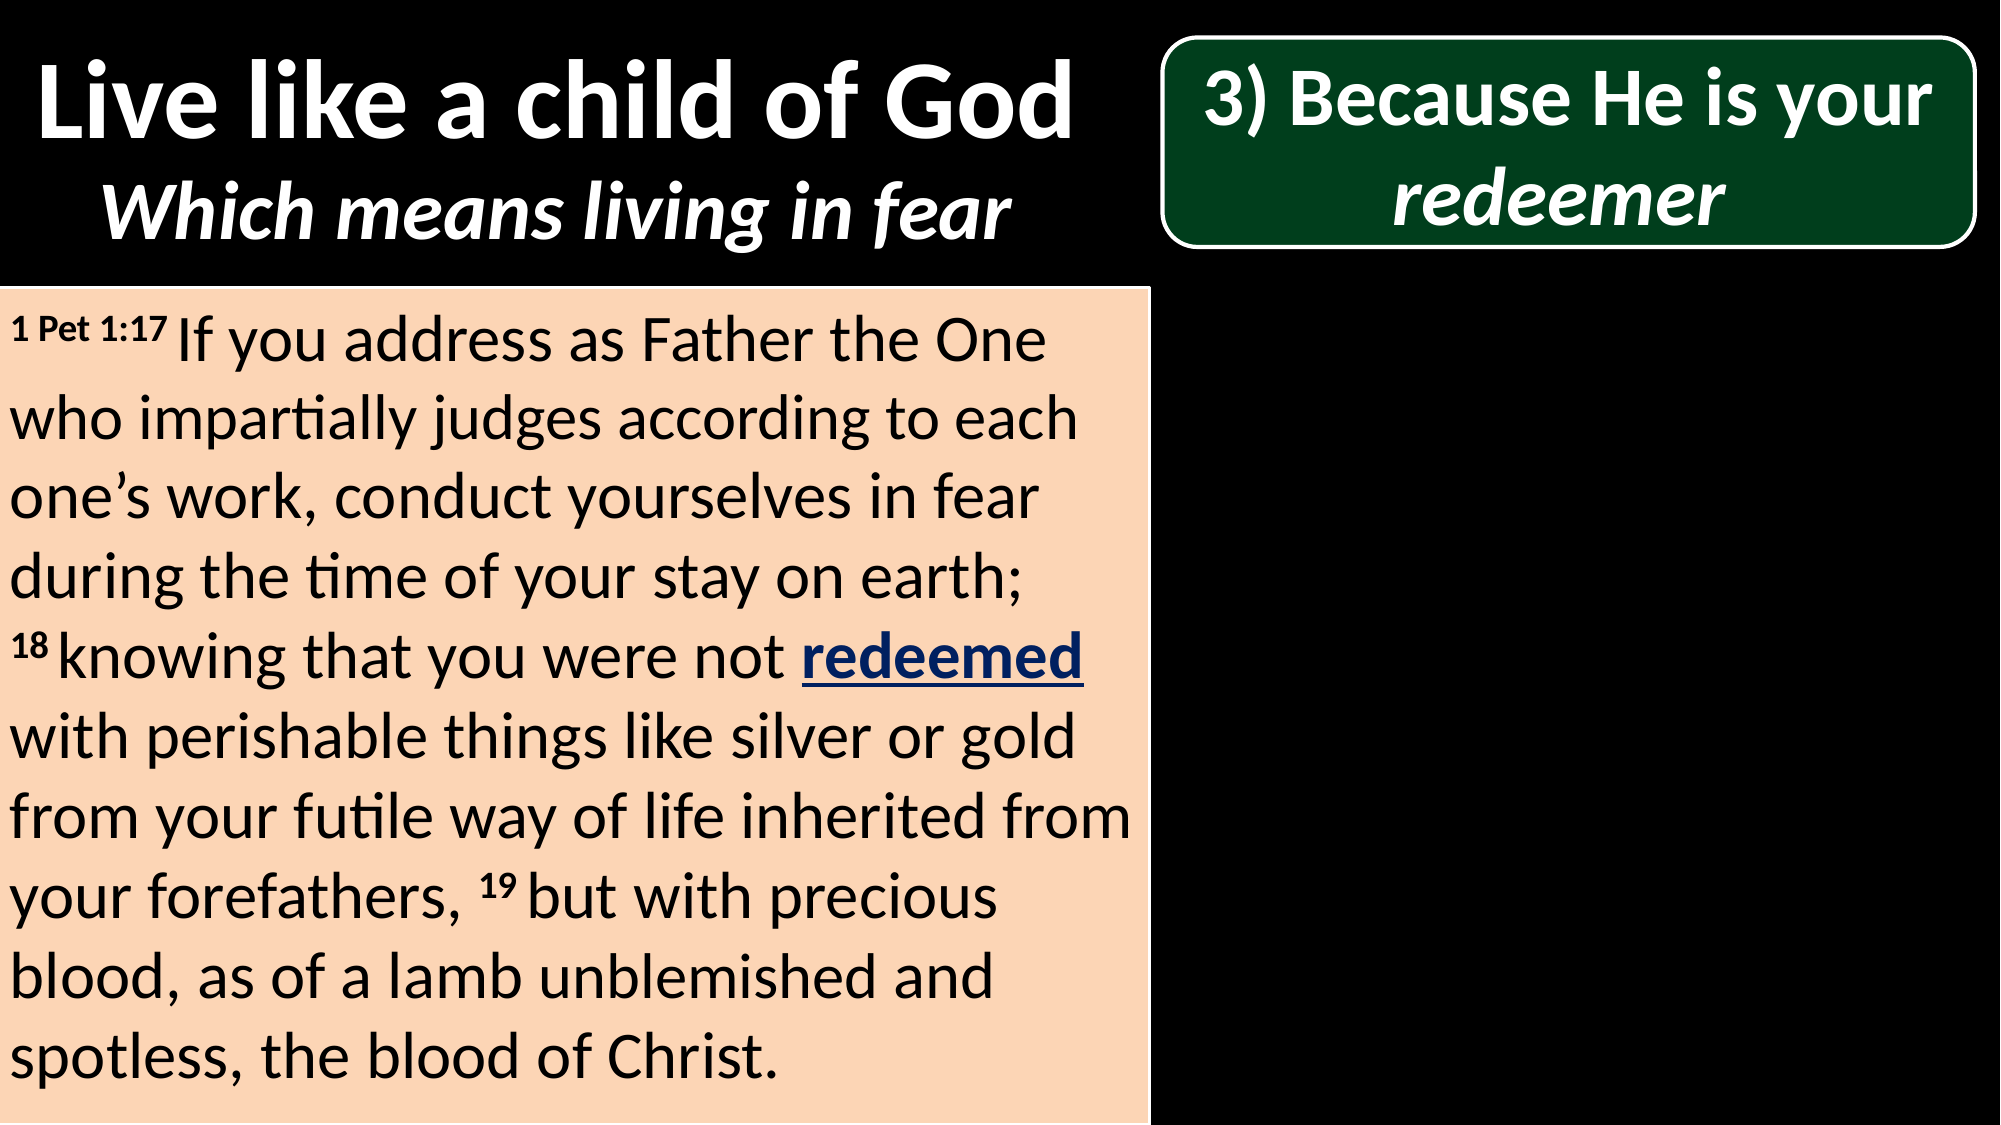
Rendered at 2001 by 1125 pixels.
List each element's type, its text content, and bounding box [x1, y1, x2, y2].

text_box 3) Because He is your redeemer [1160, 35, 1978, 250]
text_box Which means living in fear? [0, 147, 1153, 265]
text_box 1 Pet 1:17 If you address as Father the One who impartially judges according to each one’s work, conduct yourselves in fear during the time of your stay on earth; 18 knowing that you were not redeemed with perishable things like silver or gold from your futile way of life inherited from your forefathers, 19 but with precious blood, as of a lamb unblemished and spotless, the blood of Christ. [0, 285, 1152, 1125]
text_box Live like a child of God [12, 22, 1103, 148]
